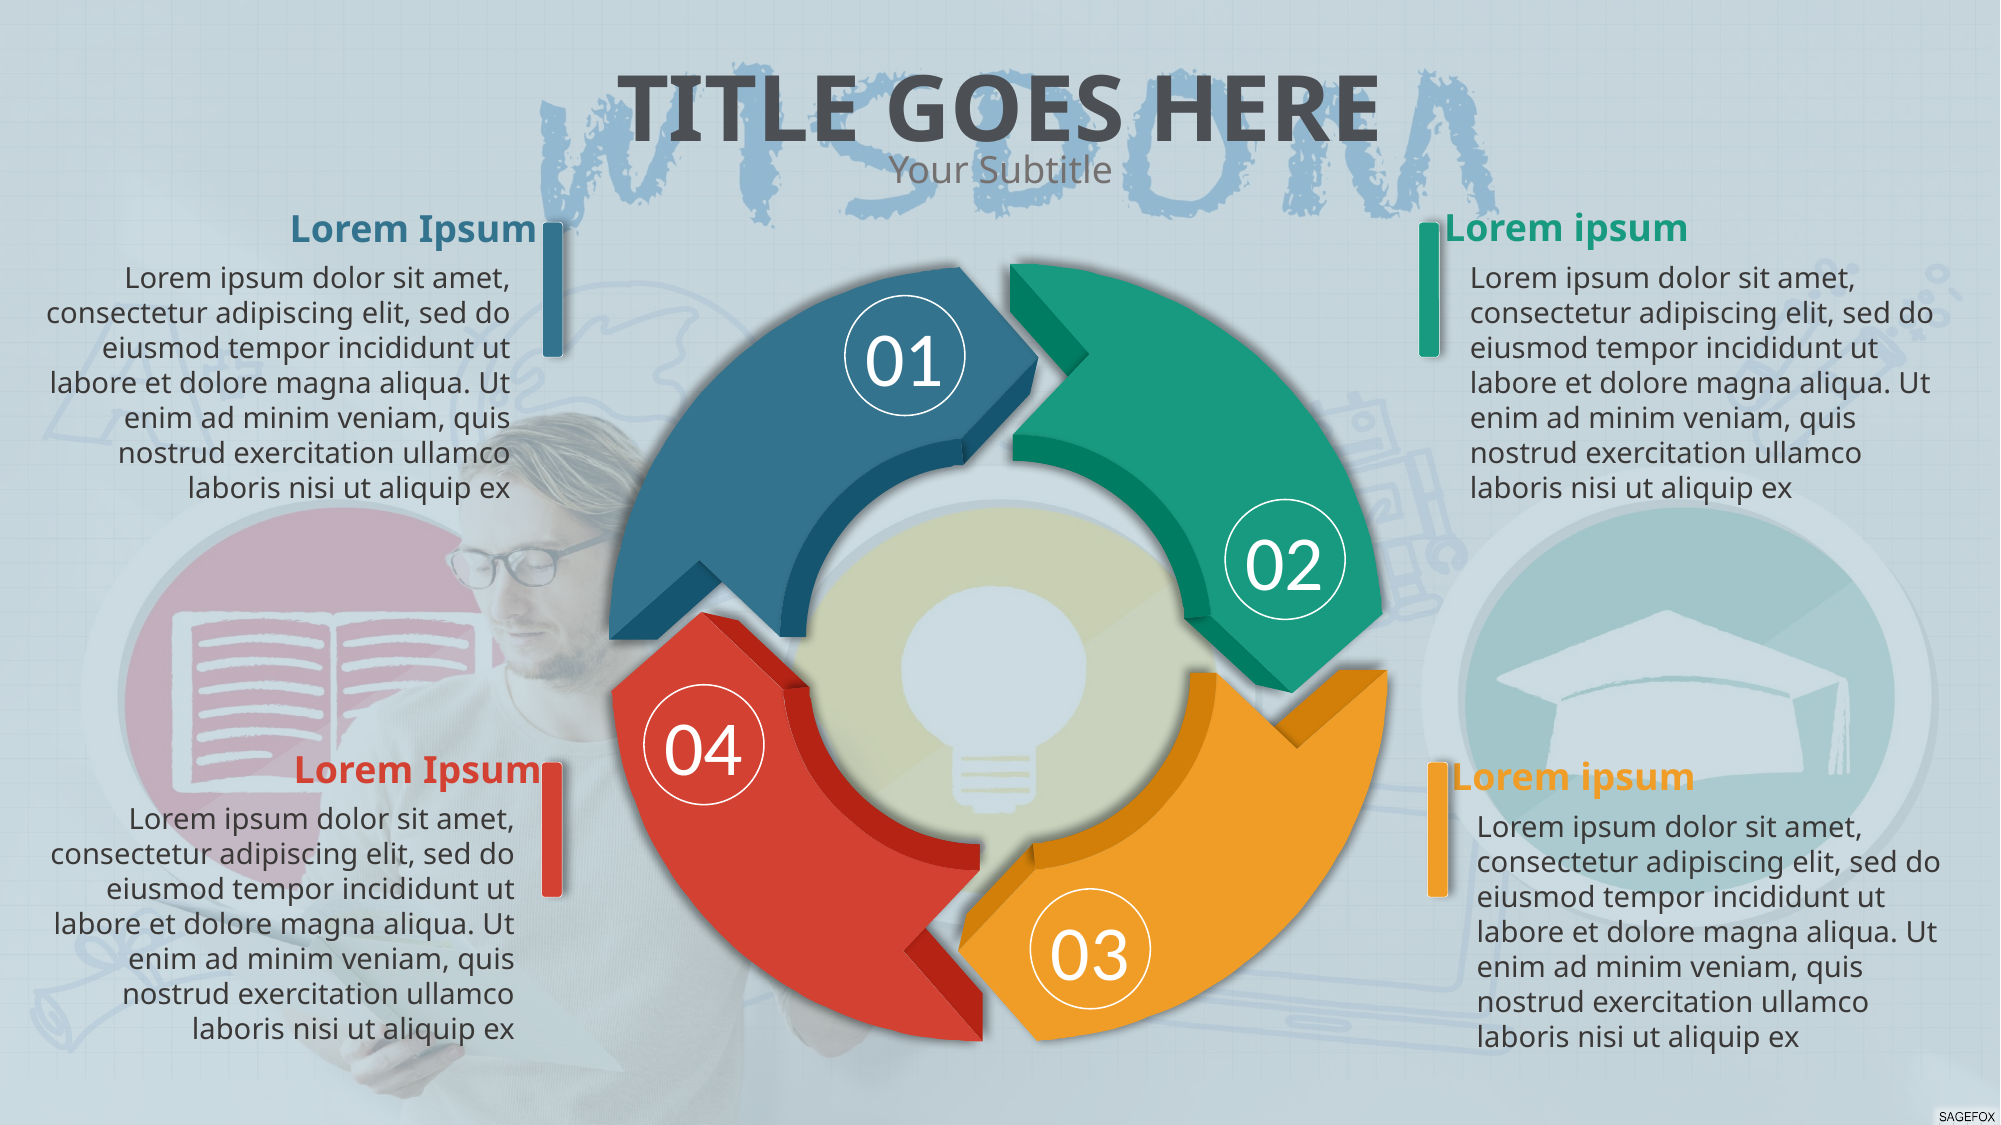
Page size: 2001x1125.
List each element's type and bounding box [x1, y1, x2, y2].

text_box [540, 761, 564, 899]
text_box [1476, 752, 1957, 1056]
picture [1936, 1111, 1997, 1125]
text_box [1009, 263, 1383, 669]
text_box [958, 669, 1388, 1042]
text_box [1417, 221, 1441, 359]
text_box [611, 612, 983, 1042]
text_box [30, 204, 511, 507]
text_box [1469, 204, 1950, 507]
text_box [609, 266, 1009, 640]
text_box [541, 221, 564, 359]
text_box [34, 746, 515, 1049]
text_box [1426, 761, 1449, 899]
text_box [548, 42, 1452, 199]
